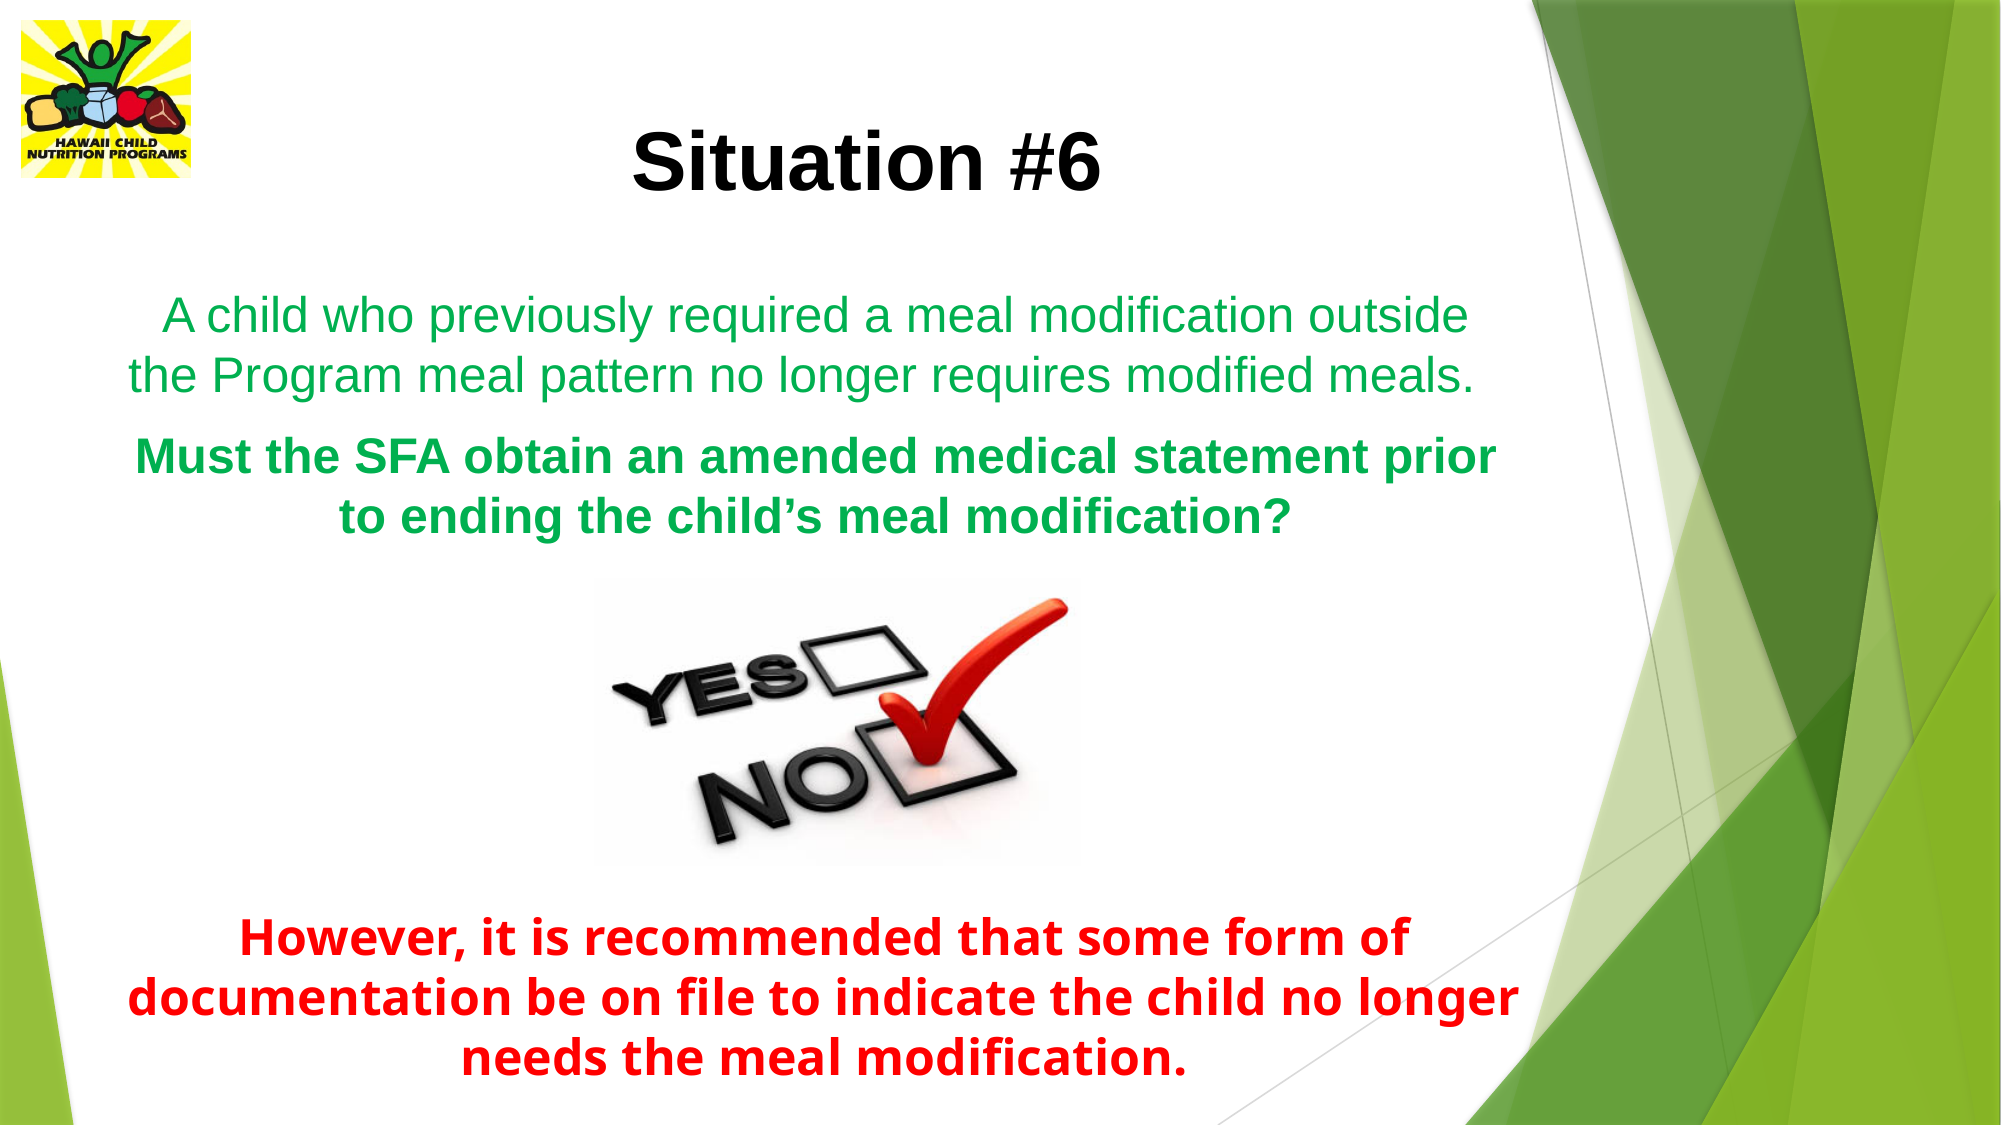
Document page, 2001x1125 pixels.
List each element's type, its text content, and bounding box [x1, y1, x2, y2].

title Situation #6 [212, 99, 1522, 275]
text_box However, it is recommended that some form of documentation be on file to indicate the child no longer needs the meal modification. [64, 898, 1585, 1093]
picture [594, 577, 1082, 866]
picture [21, 20, 191, 178]
list A child who previously required a meal modification outside the Program meal pattern no longer requires modified meals. Must the SFA obtain an amended medical statement prior to ending the child’s meal modification? [111, 275, 1522, 898]
